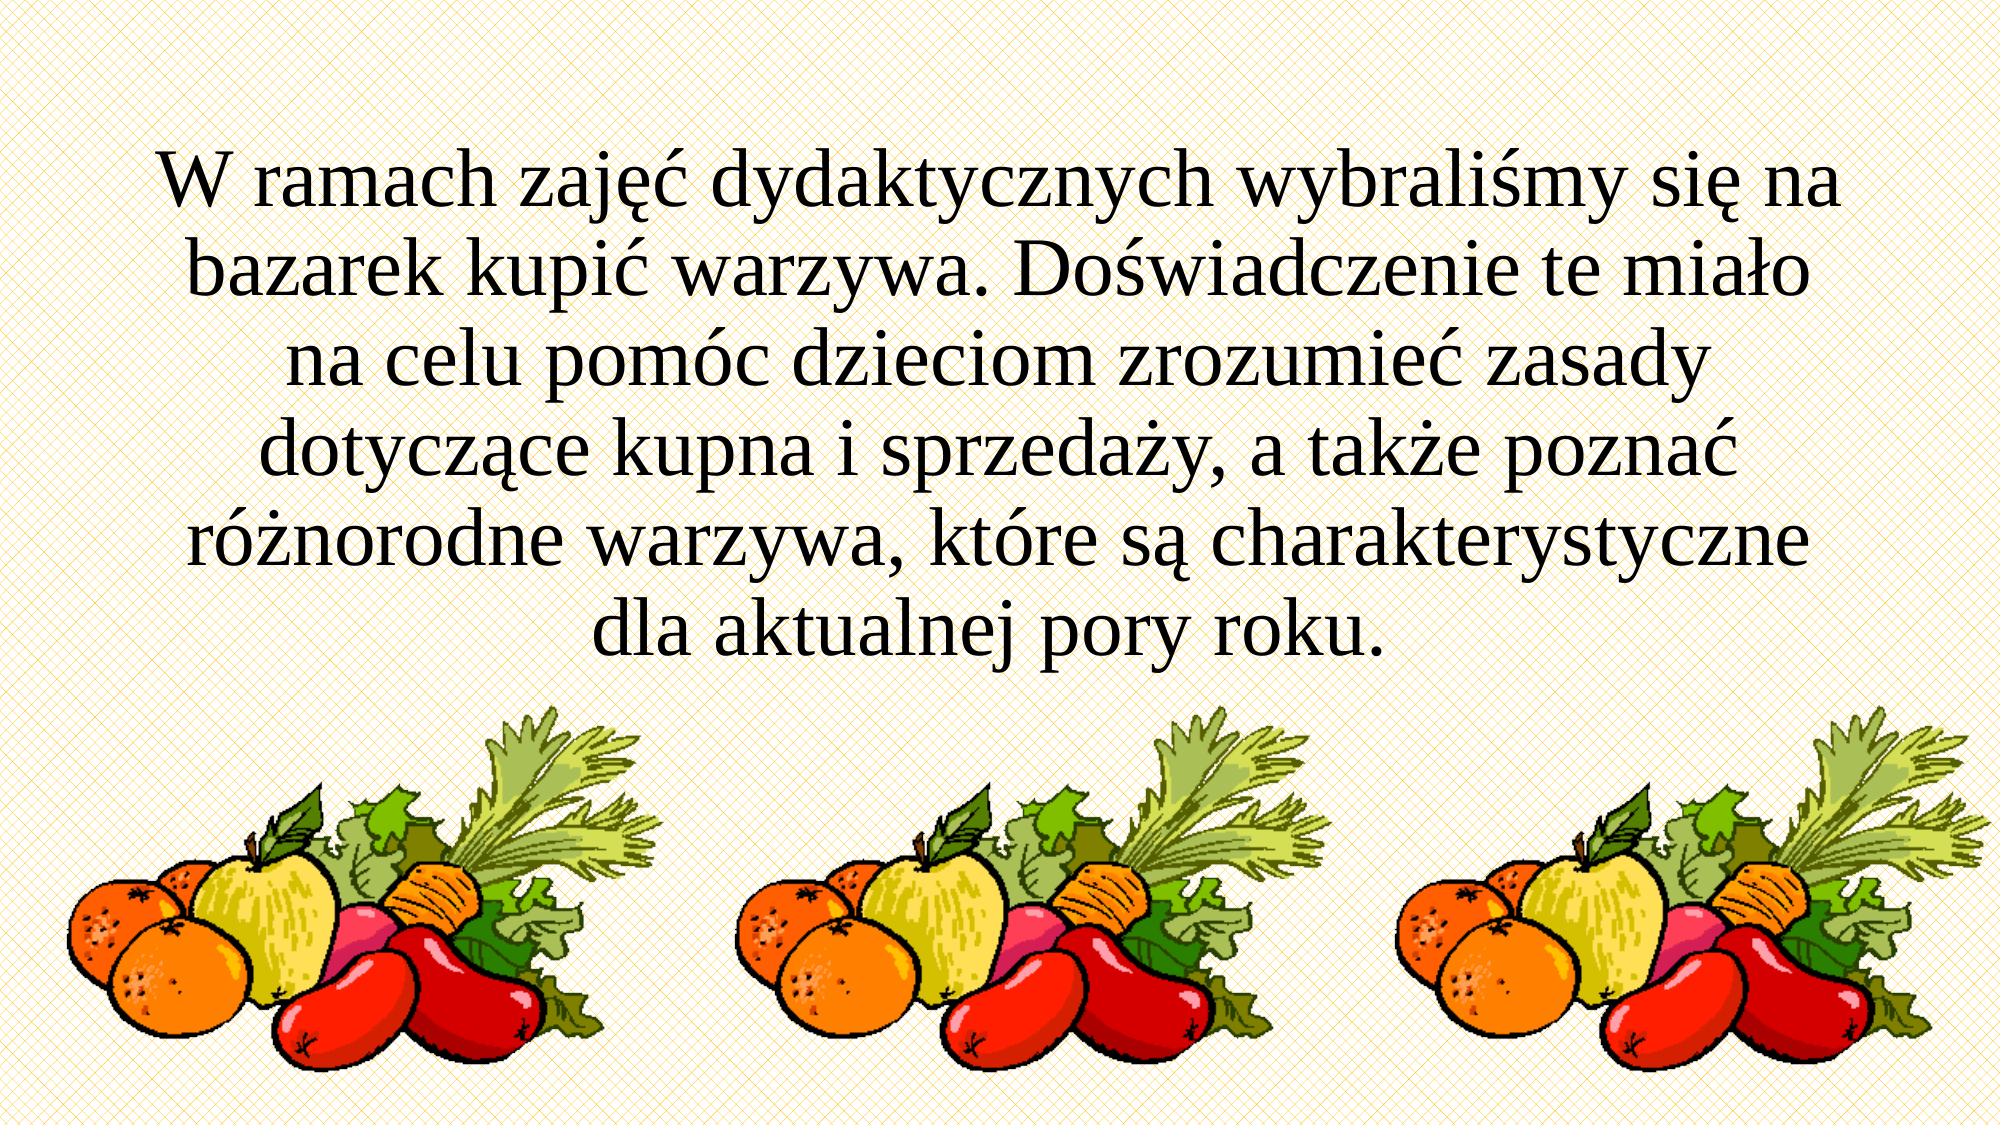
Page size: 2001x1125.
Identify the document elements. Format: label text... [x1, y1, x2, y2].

list W ramach zajęć dydaktycznych wybraliśmy się na bazarek kupić warzywa. Doświadczenie te miało na celu pomóc dzieciom zrozumieć zasady dotyczące kupna i sprzedaży, a także poznać różnorodne warzywa, które są charakterystyczne dla aktualnej pory roku. [137, 126, 1863, 841]
picture [727, 694, 1341, 1108]
picture [59, 693, 672, 1108]
picture [1387, 693, 2000, 1108]
